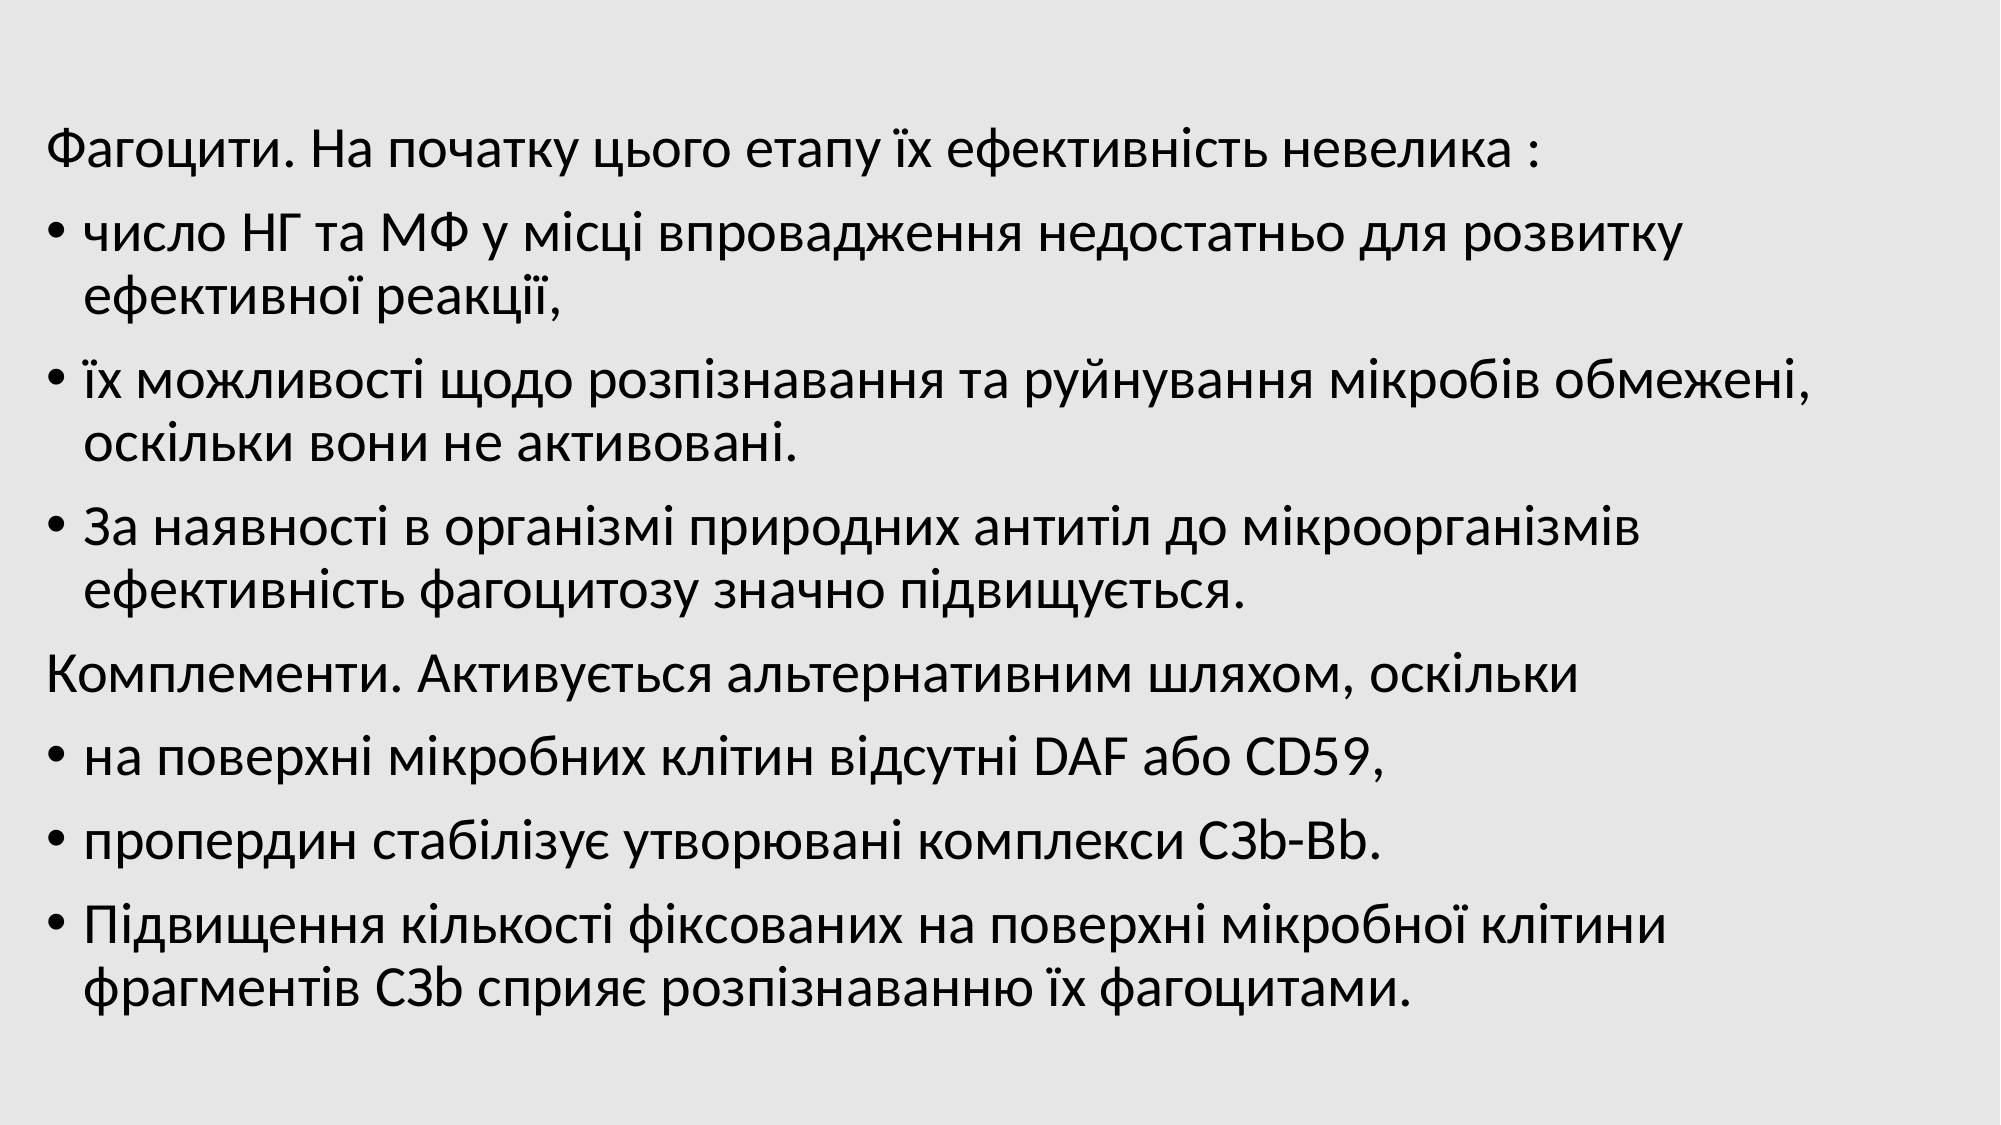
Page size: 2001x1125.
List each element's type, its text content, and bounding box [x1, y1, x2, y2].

list Фагоцити. На початку цього етапу їх ефективність невелика : число НГ та МФ у місці впровадження недостатньо для розвитку ефективної реакції, їх можливості щодо розпізнавання та руйнування мікробів обмежені, оскільки вони не активовані. За наявності в організмі природних антитіл до мікроорганізмів ефективність фагоцитозу значно підвищується. Комплементи. Активується альтернативним шляхом, оскільки на поверхні мікробних клітин відсутні DAF або CD59, пропердин стабілізує утворювані комплекси СЗb-Вb. Підвищення кількості фіксованих на поверхні мікробної клітини фрагментів СЗb сприяє розпізнаванню їх фагоцитами. [31, 44, 1967, 1125]
